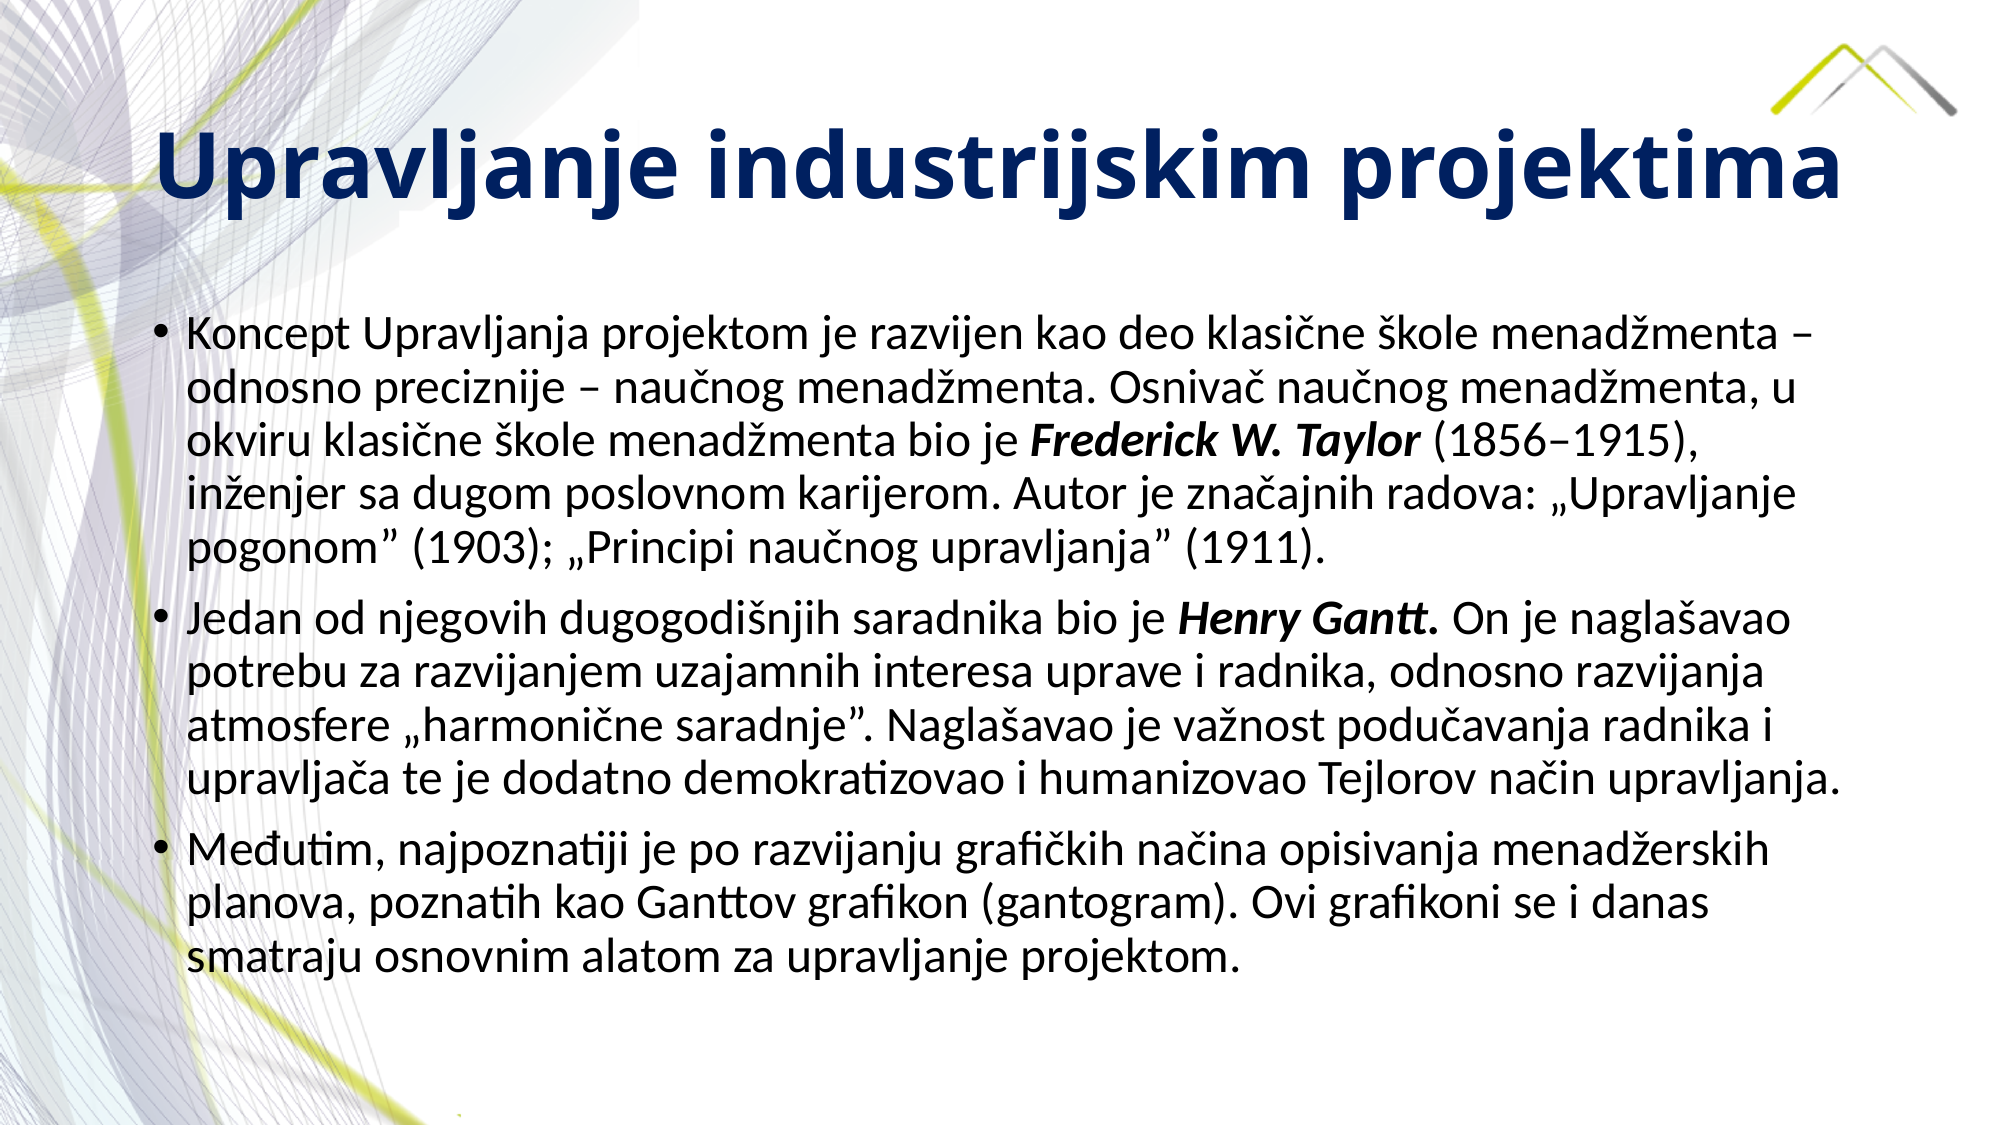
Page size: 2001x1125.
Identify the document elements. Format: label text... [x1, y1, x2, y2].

picture [0, 0, 661, 1125]
list Koncept Upravljanja projektom je razvijen kao deo klasične škole menadžmenta – odnosno preciznije – naučnog menadžmenta. Osnivač naučnog menadžmenta, u okviru klasične škole menadžmenta bio je Frederick W. Taylor (1856–1915), inženjer sa dugom poslovnom karijerom. Autor je značajnih radova: „Upravljanje pogonom” (1903); „Principi naučnog upravljanja” (1911). Jedan od njegovih dugogodišnjih saradnika bio je Henry Gantt. On je naglašavao potrebu za razvijanjem uzajamnih interesa uprave i radnika, odnosno razvijanja atmosfere „harmonične saradnje”. Naglašavao je važnost podučavanja radnika i upravljača te je dodatno demokratizovao i humanizovao Tejlorov način upravljanja. Međutim, najpoznatiji je po razvijanju grafičkih načina opisivanja menadžerskih planova, poznatih kao Ganttov grafikon (gantogram). Ovi grafikoni se i danas smatraju osnovnim alatom za upravljanje projektom. [137, 299, 1863, 1014]
title Upravljanje industrijskim projektima [137, 59, 1863, 278]
picture [1718, 0, 2000, 167]
